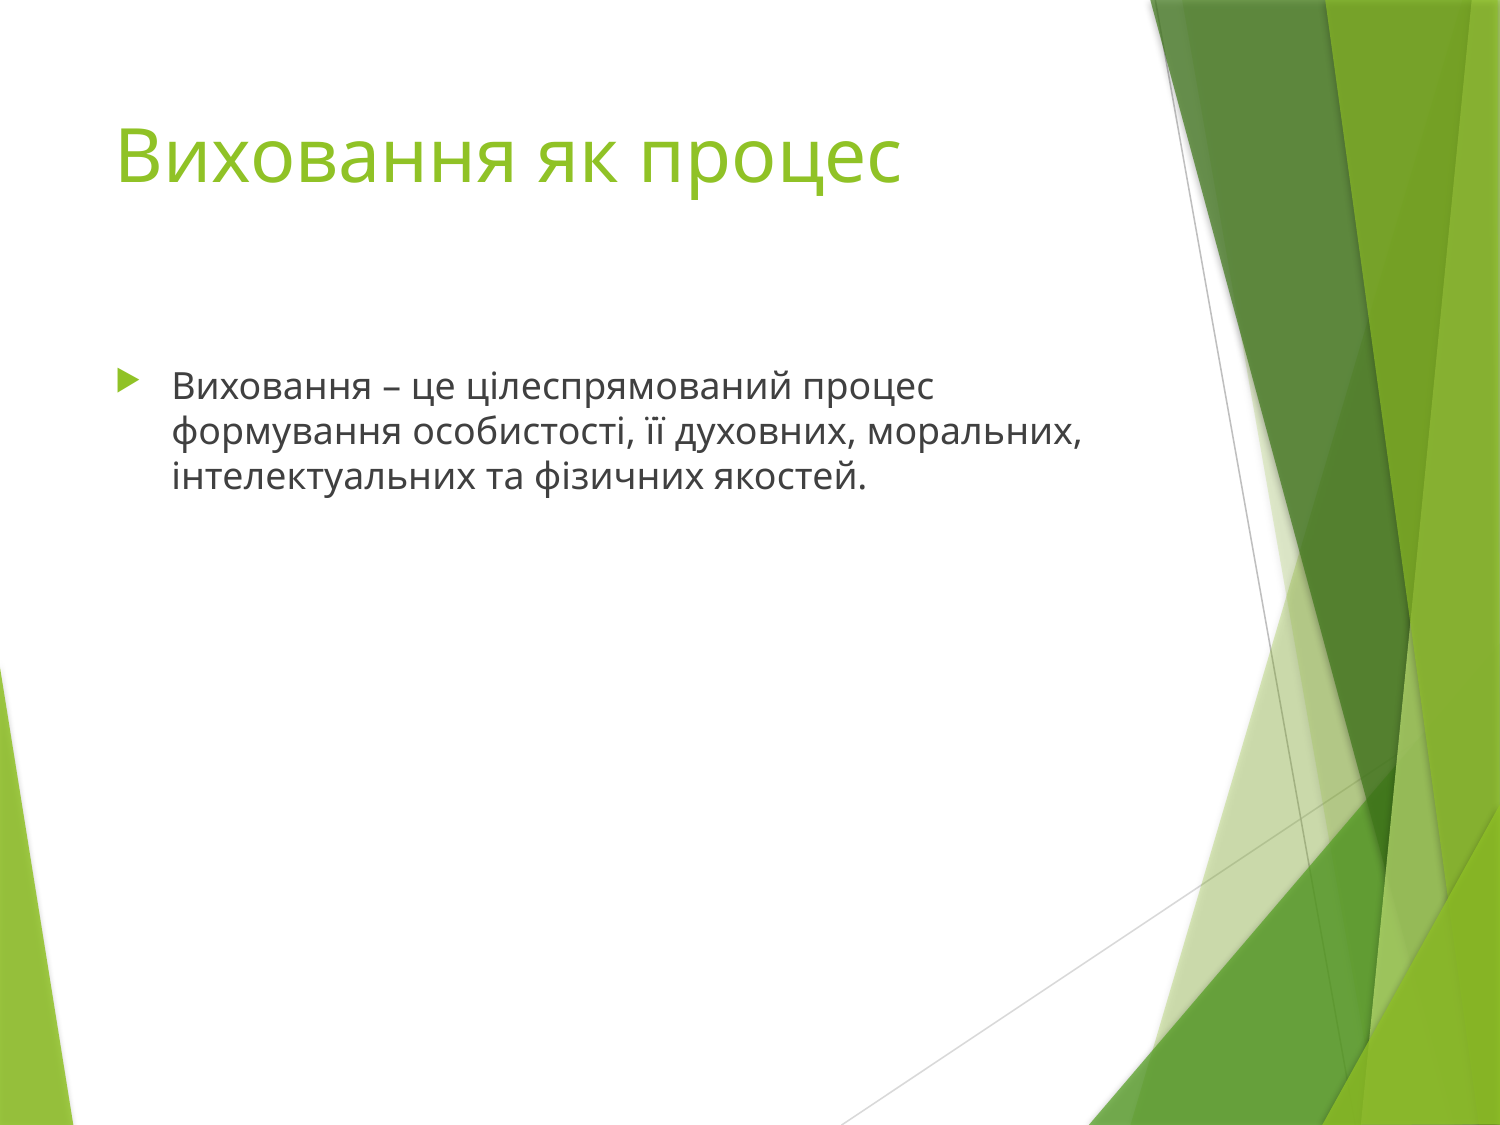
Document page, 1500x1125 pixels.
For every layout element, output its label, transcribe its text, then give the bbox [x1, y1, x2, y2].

title Виховання як процес [99, 99, 1142, 317]
list Виховання – це цілеспрямований процес формування особистості, її духовних, моральних, інтелектуальних та фізичних якостей. [99, 354, 1142, 992]
